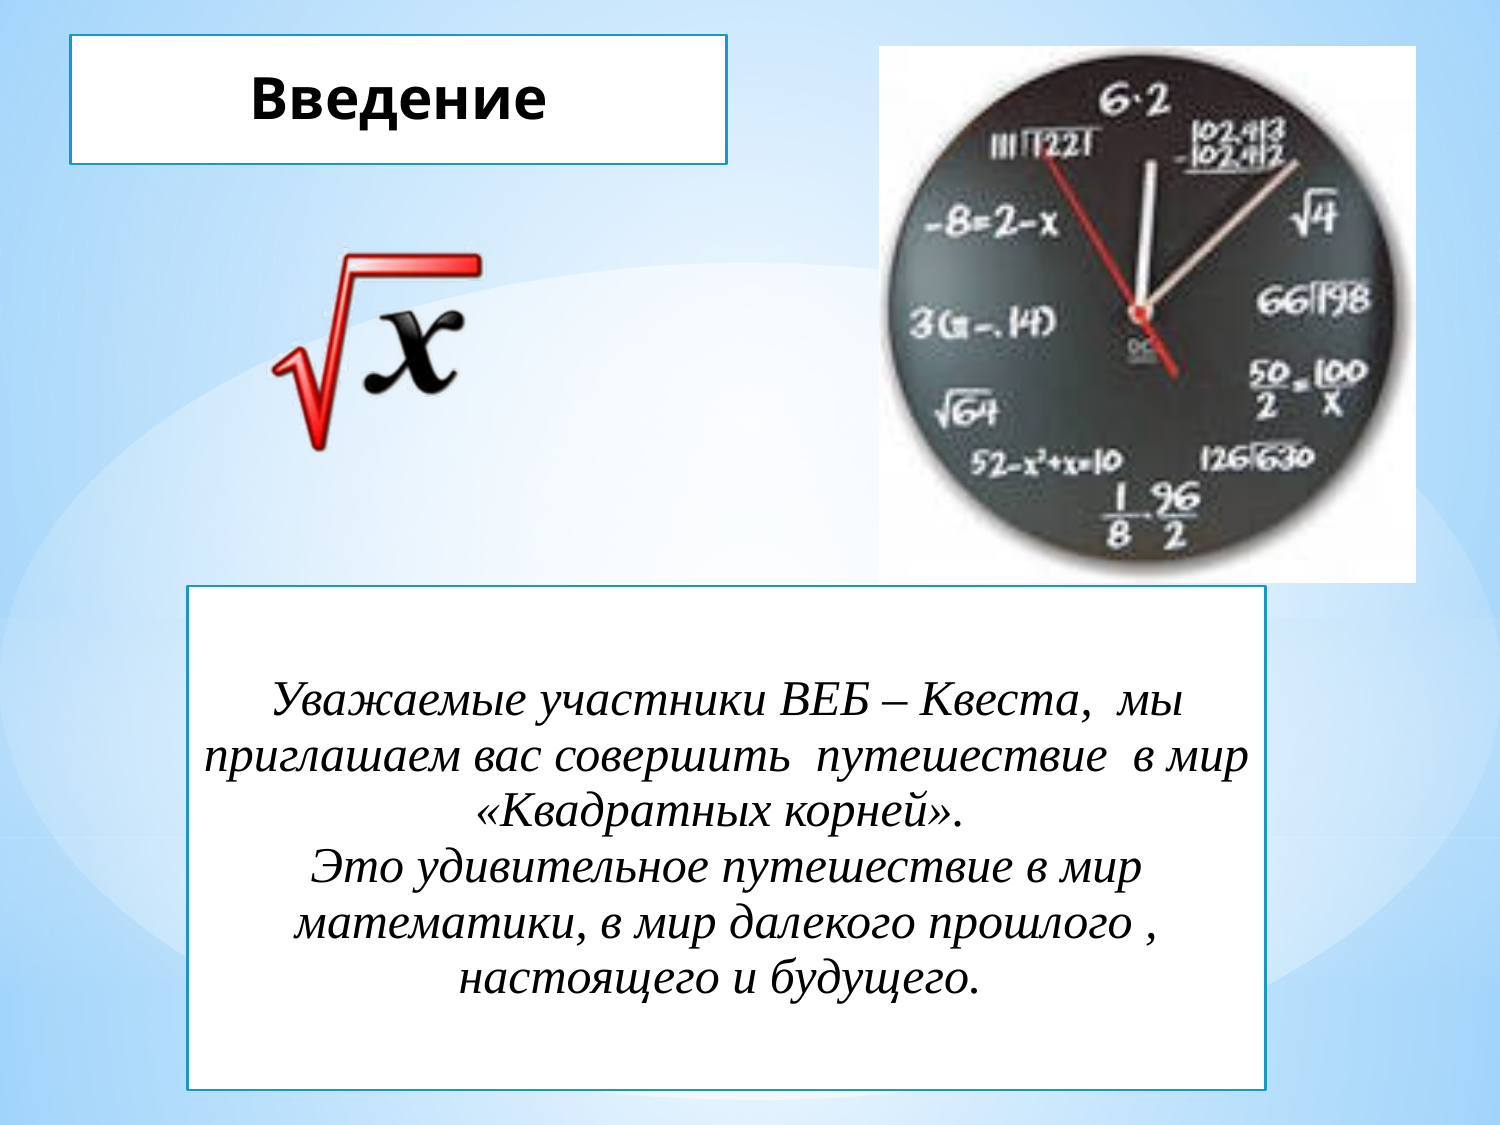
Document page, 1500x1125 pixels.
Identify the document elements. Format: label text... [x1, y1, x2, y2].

picture [879, 46, 1417, 583]
text_box Уважаемые участники ВЕБ – Квеста, мы приглашаем вас совершить путешествие в мир «Квадратных корней». Это удивительное путешествие в мир математики, в мир далекого прошлого , настоящего и будущего. [186, 585, 1267, 1091]
picture [265, 243, 488, 461]
text_box Введение [69, 34, 728, 165]
